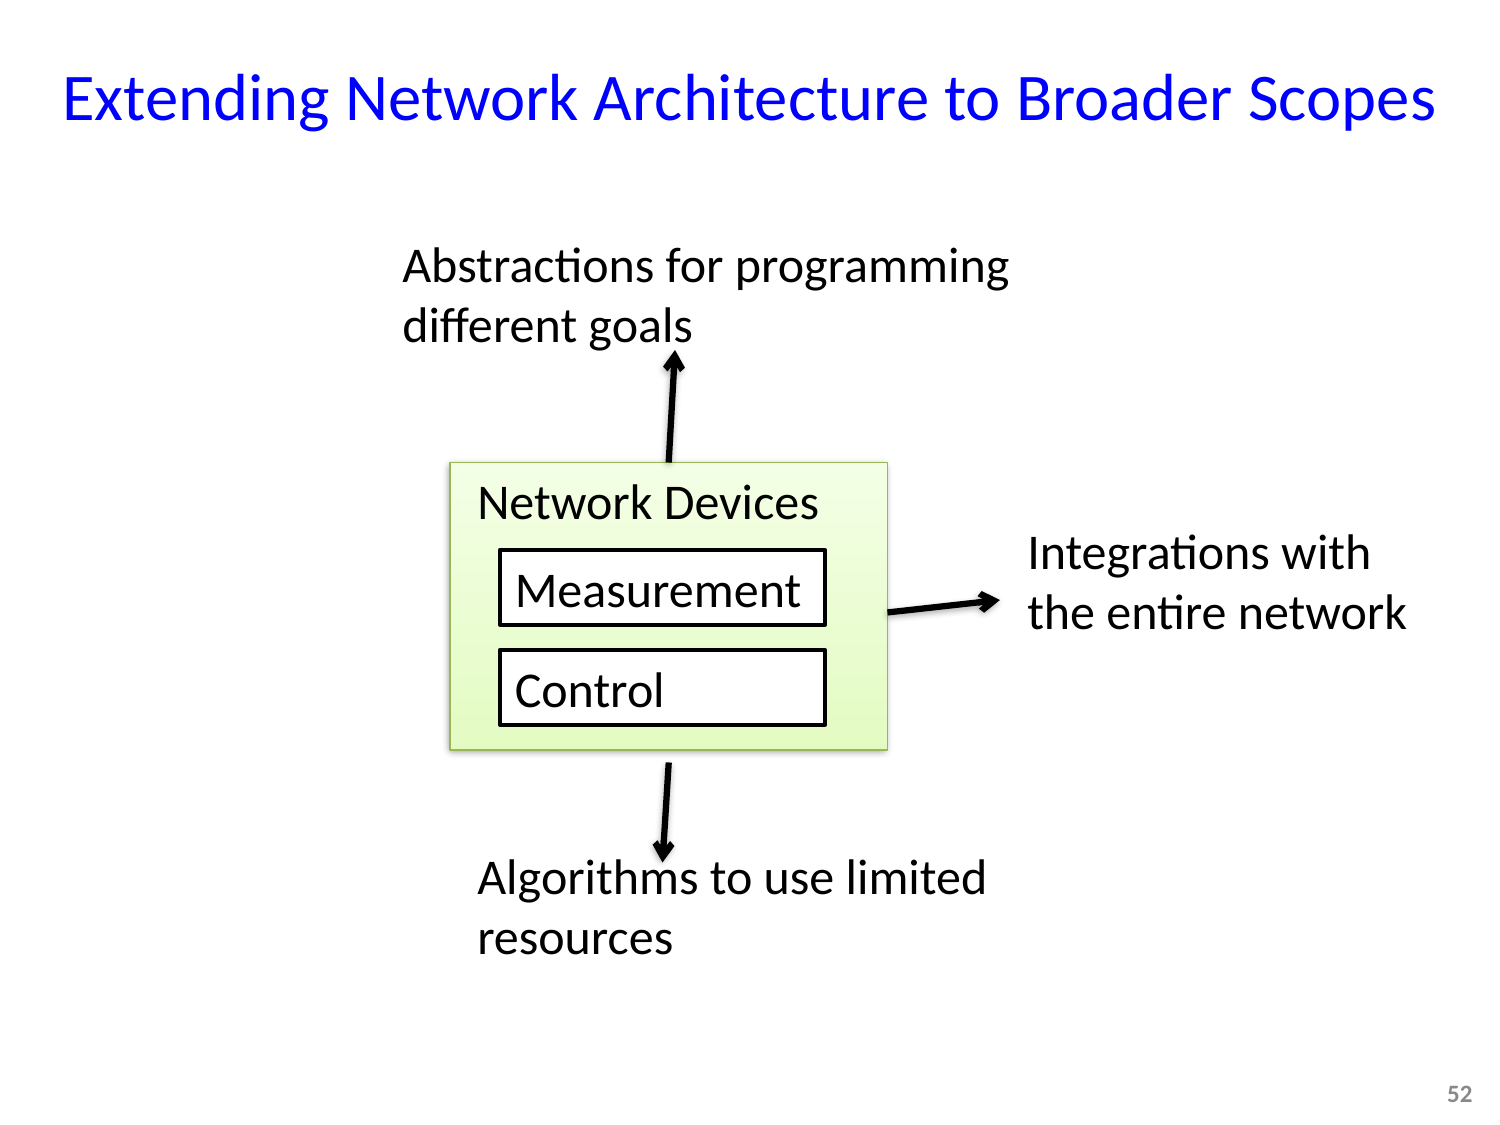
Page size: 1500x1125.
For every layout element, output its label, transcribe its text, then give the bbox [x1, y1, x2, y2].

text_box Control [498, 648, 827, 727]
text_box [662, 762, 669, 863]
text_box Network Devices [462, 462, 863, 538]
text_box [449, 462, 888, 751]
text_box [668, 349, 676, 463]
text_box Measurement [498, 548, 827, 627]
text_box Algorithms to use limited resources [462, 837, 1025, 973]
text_box Abstractions for programming different goals [387, 224, 1063, 360]
slide_number 52 [1137, 1062, 1488, 1123]
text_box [887, 599, 1001, 613]
title Extending Network Architecture to Broader Scopes [0, 0, 1500, 188]
text_box Integrations with the entire network [1012, 512, 1450, 648]
